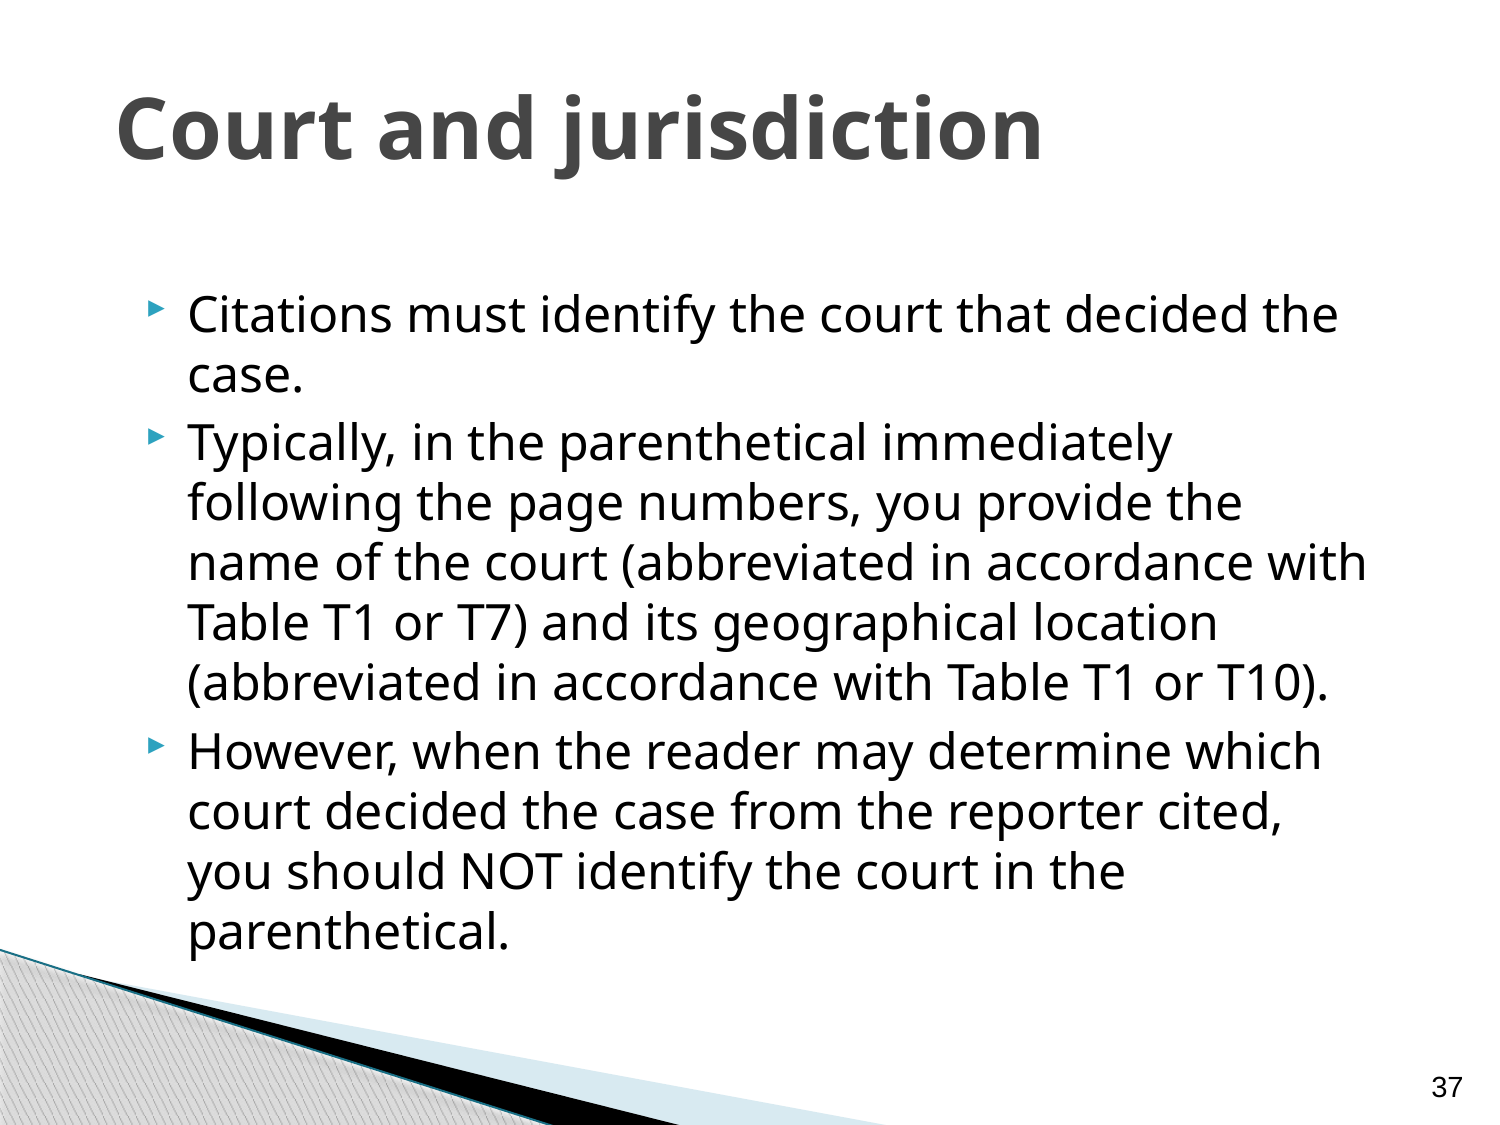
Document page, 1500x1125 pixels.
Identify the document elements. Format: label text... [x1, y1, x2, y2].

slide_number 37 [1400, 1051, 1479, 1112]
title Court and jurisdiction [99, 24, 1375, 225]
list Citations must identify the court that decided the case. Typically, in the parenthetical immediately following the page numbers, you provide the name of the court (abbreviated in accordance with Table T1 or T7) and its geographical location (abbreviated in accordance with Table T1 or T10). However, when the reader may determine which court decided the case from the reporter cited, you should NOT identify the court in the parenthetical. [112, 275, 1388, 950]
